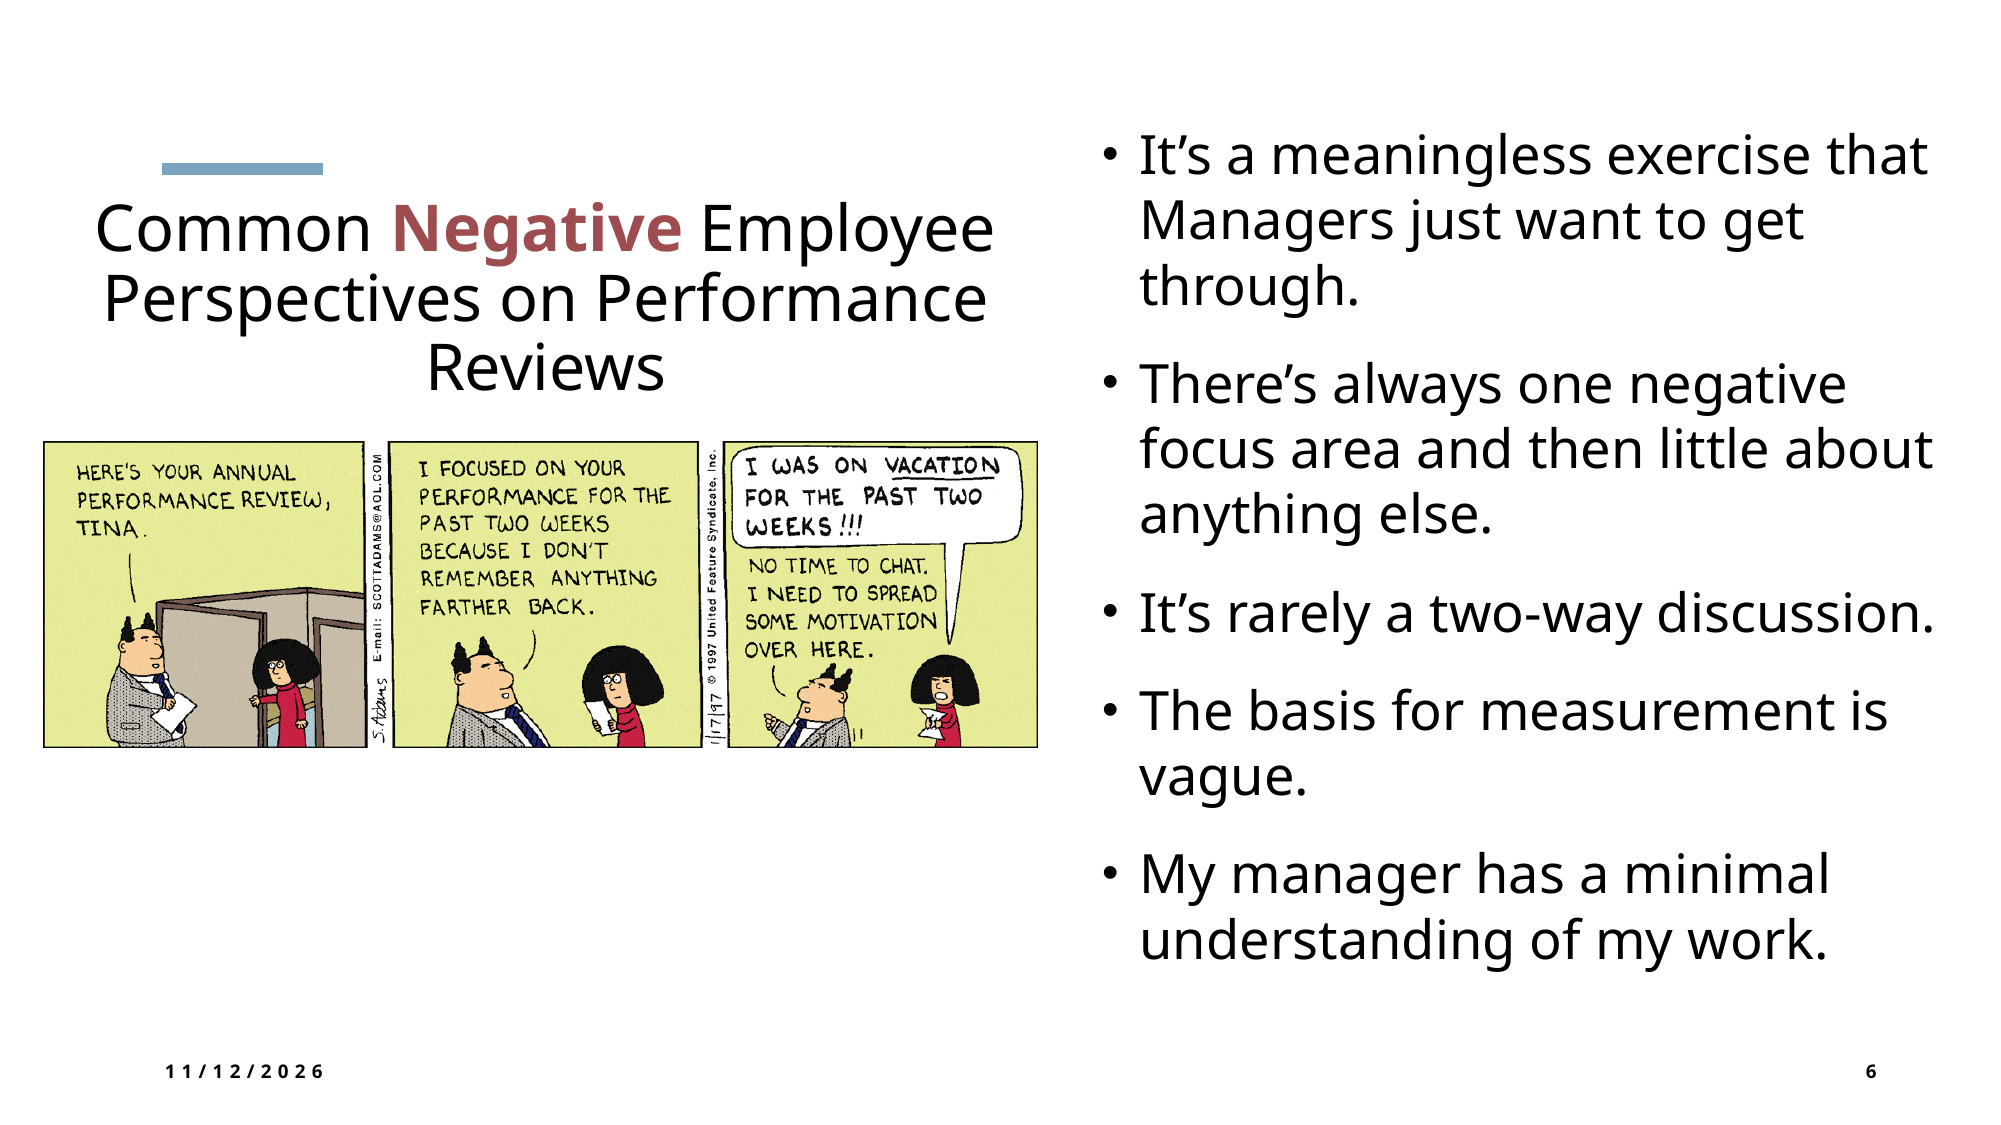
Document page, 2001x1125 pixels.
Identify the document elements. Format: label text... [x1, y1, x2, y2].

slide_number 6 [1772, 1042, 1892, 1103]
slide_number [149, 1042, 600, 1103]
title Common Negative Employee Perspectives on Performance Reviews [49, 188, 1042, 418]
list It’s a meaningless exercise that Managers just want to get through. There’s always one negative focus area and then little about anything else. It’s rarely a two-way discussion. The basis for measurement is vague. My manager has a minimal understanding of my work. [1087, 113, 1977, 1012]
picture [43, 441, 1038, 748]
